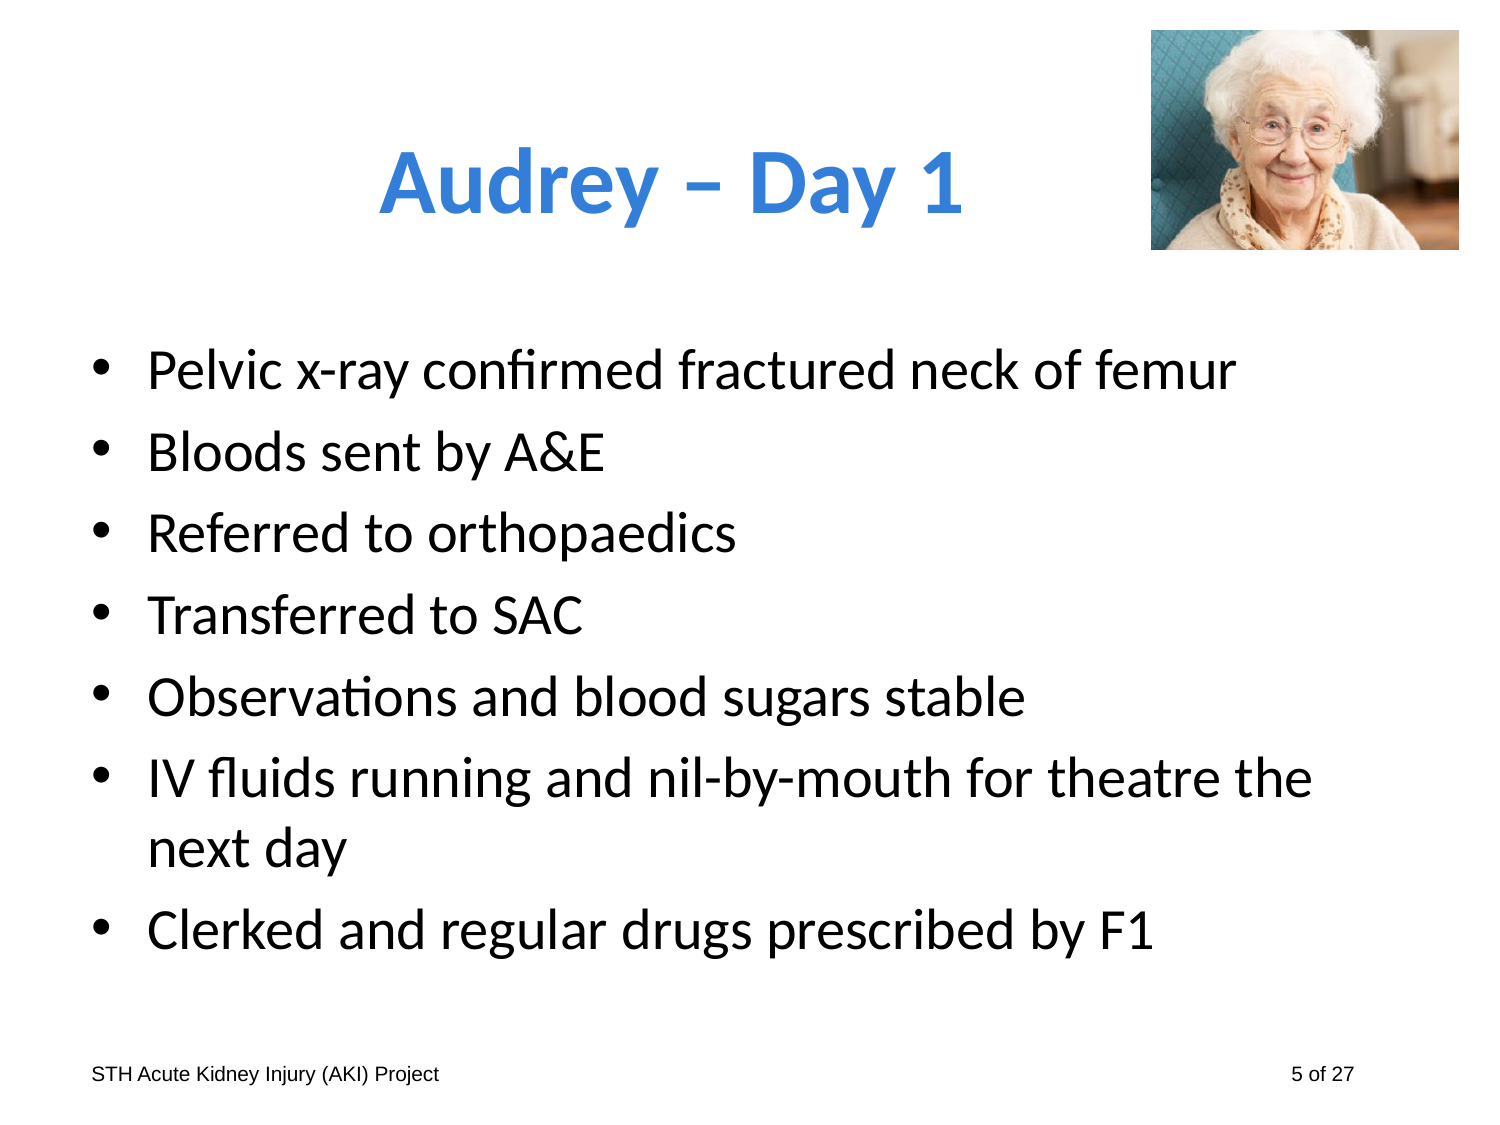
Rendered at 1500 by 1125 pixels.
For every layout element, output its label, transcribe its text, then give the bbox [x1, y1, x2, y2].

picture [1151, 30, 1460, 250]
text_box Audrey – Day 1 [0, 73, 1344, 279]
list Pelvic x-ray confirmed fractured neck of femur Bloods sent by A&E Referred to orthopaedics Transferred to SAC Observations and blood sugars stable IV fluids running and nil-by-mouth for theatre the next day Clerked and regular drugs prescribed by F1 [81, 315, 1433, 1054]
text_box STH Acute Kidney Injury (AKI) Project 5 of 27 [76, 1053, 1424, 1094]
